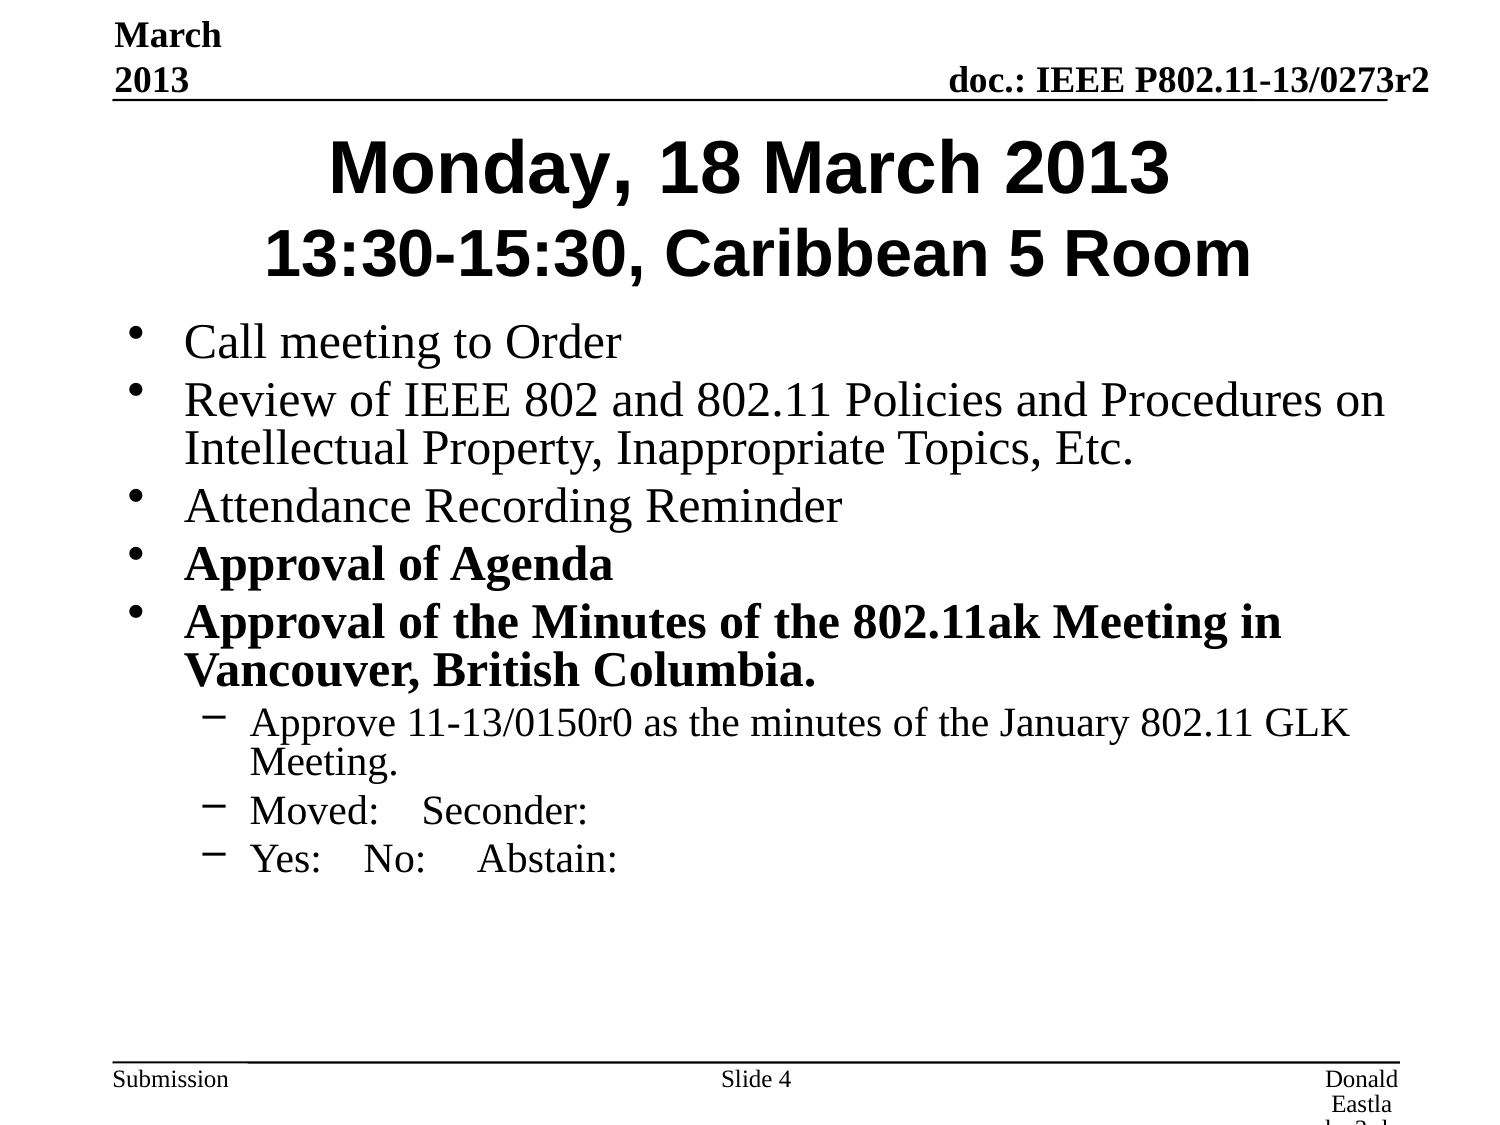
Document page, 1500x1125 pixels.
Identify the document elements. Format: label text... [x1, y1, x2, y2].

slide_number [114, 54, 290, 100]
title Monday, 18 March 2013 13:30-15:30, Caribbean 5 Room [112, 112, 1388, 288]
footer Donald Eastlake 3rd, Huawei Technologies [1325, 1063, 1402, 1093]
slide_number Slide 4 [712, 1063, 800, 1093]
list Call meeting to Order Review of IEEE 802 and 802.11 Policies and Procedures on Intellectual Property, Inappropriate Topics, Etc. Attendance Recording Reminder Approval of Agenda Approval of the Minutes of the 802.11ak Meeting in Vancouver, British Columbia. Approve 11-13/0150r0 as the minutes of the January 802.11 GLK Meeting. Moved: Seconder: Yes: No: Abstain: [112, 312, 1413, 1063]
